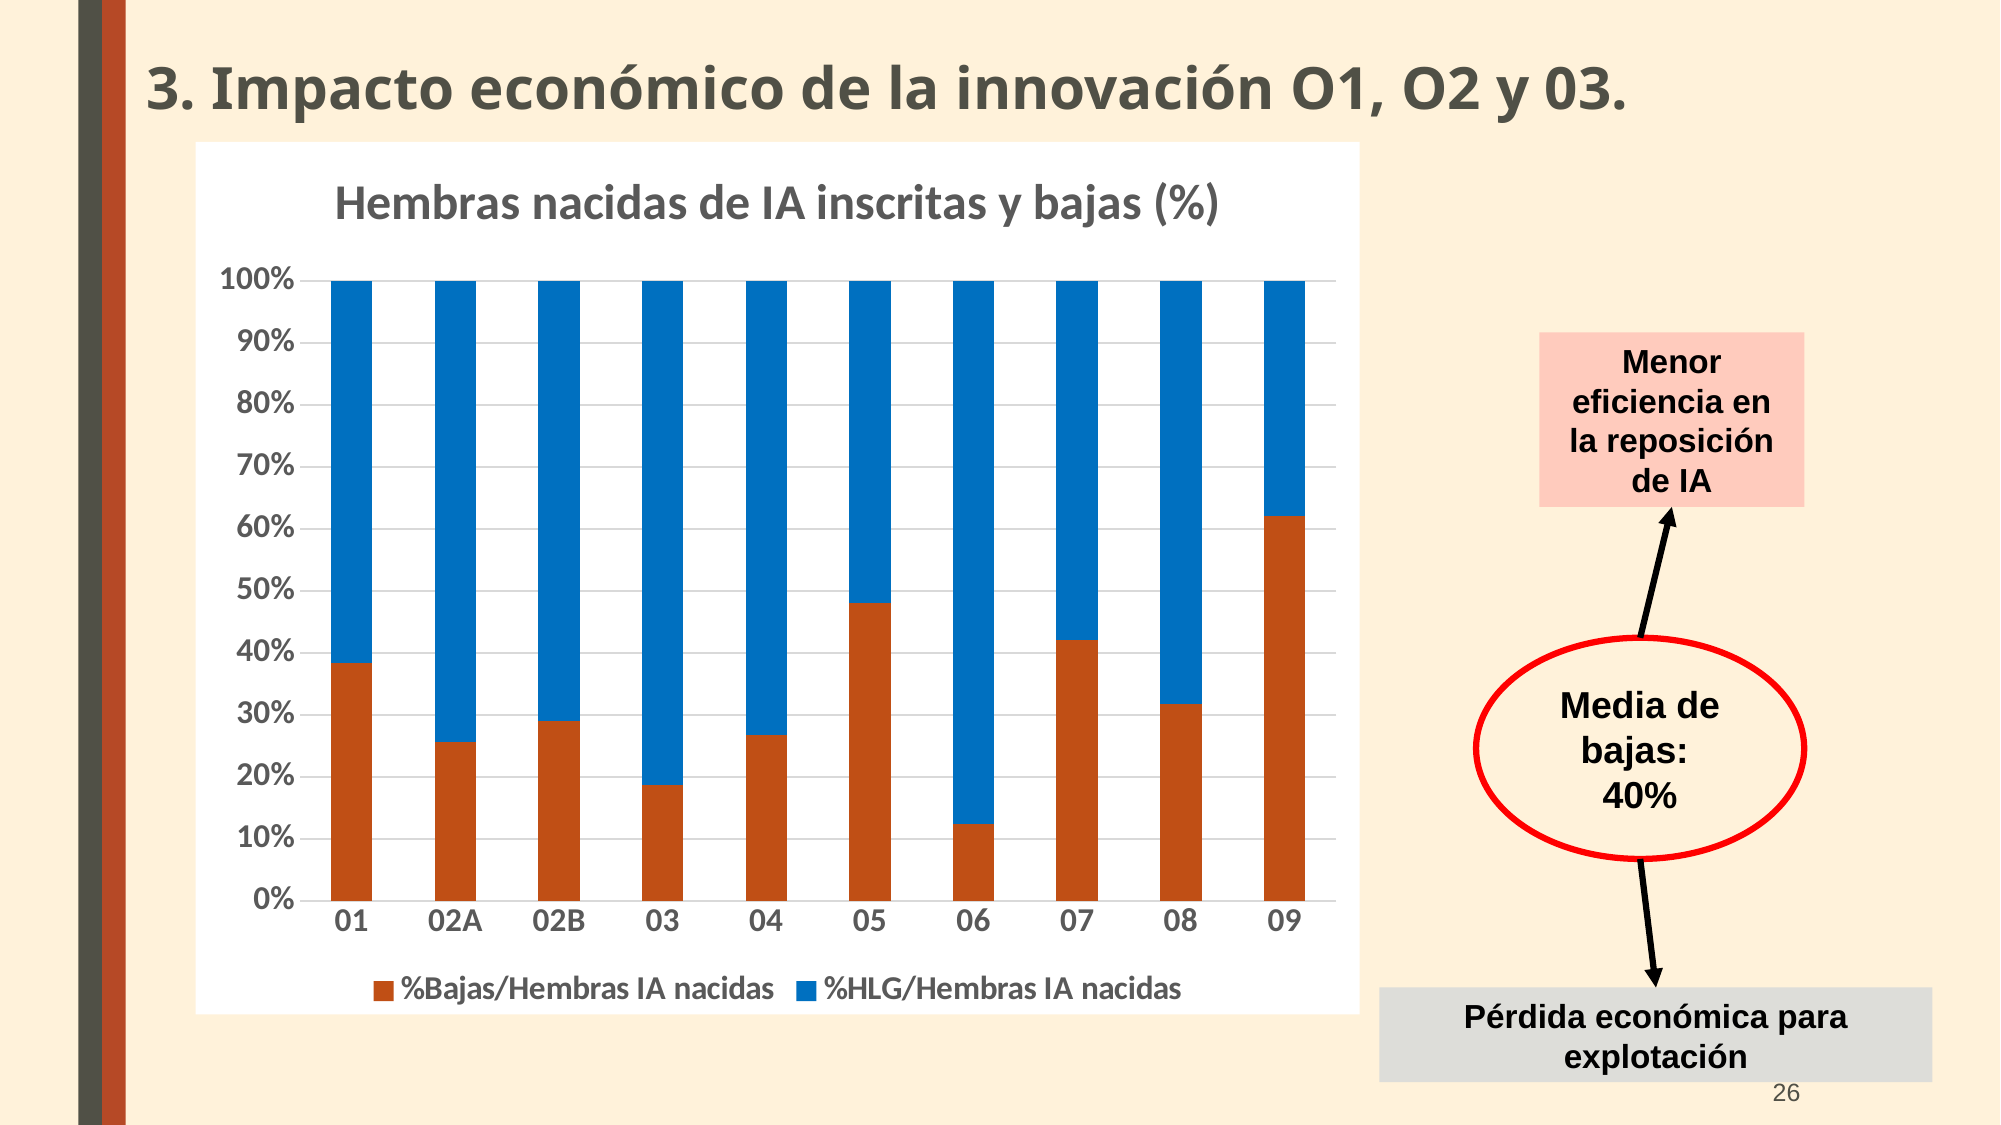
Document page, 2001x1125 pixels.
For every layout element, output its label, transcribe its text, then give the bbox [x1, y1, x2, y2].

text_box Pérdida económica para explotación [1379, 987, 1933, 1083]
text_box Media de bajas: 40% [1473, 634, 1808, 862]
slide_number 26 [1553, 1058, 1816, 1125]
text_box 3. Impacto económico de la innovación O1, O2 y 03. [131, 52, 1869, 143]
text_box Menor eficiencia en la reposición de IA [1539, 332, 1805, 507]
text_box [1640, 858, 1656, 988]
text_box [1640, 509, 1672, 638]
chart [195, 141, 1360, 1015]
